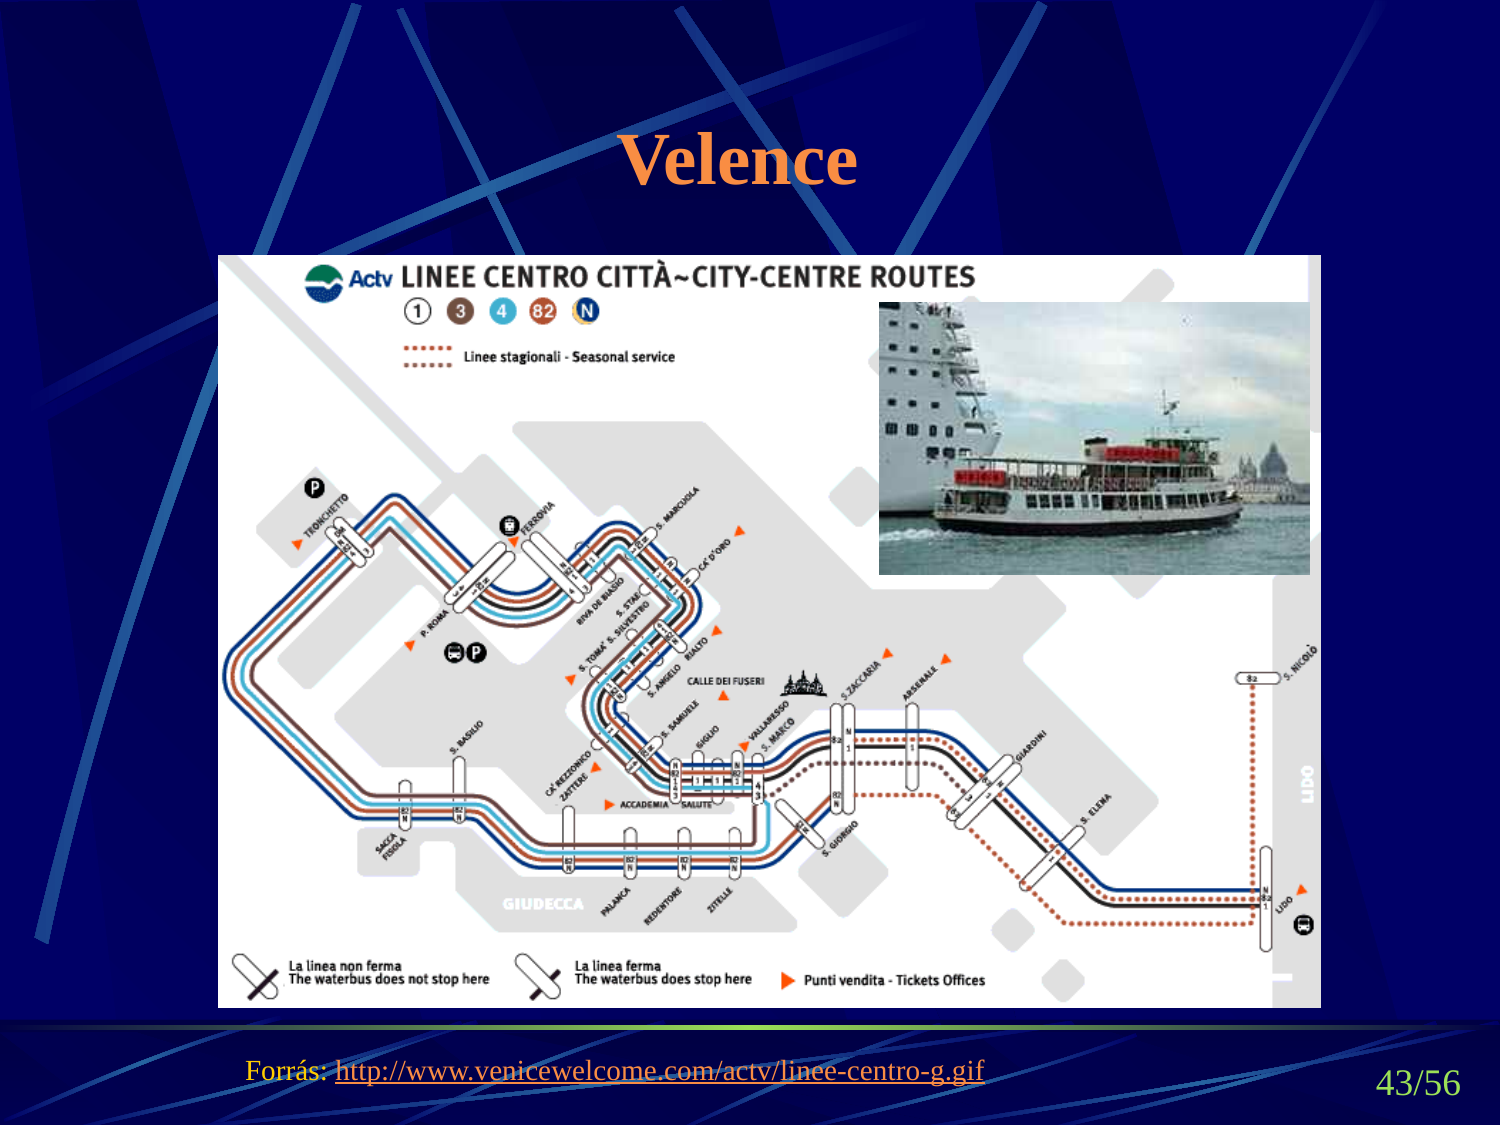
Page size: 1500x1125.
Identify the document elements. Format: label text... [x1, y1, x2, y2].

title Velence [100, 101, 1376, 207]
text_box Forrás: http://www.venicewelcome.com/actv/linee-centro-g.gif [230, 1023, 1187, 1098]
text_box 43/56 [1163, 1034, 1476, 1110]
picture [218, 255, 1321, 1008]
